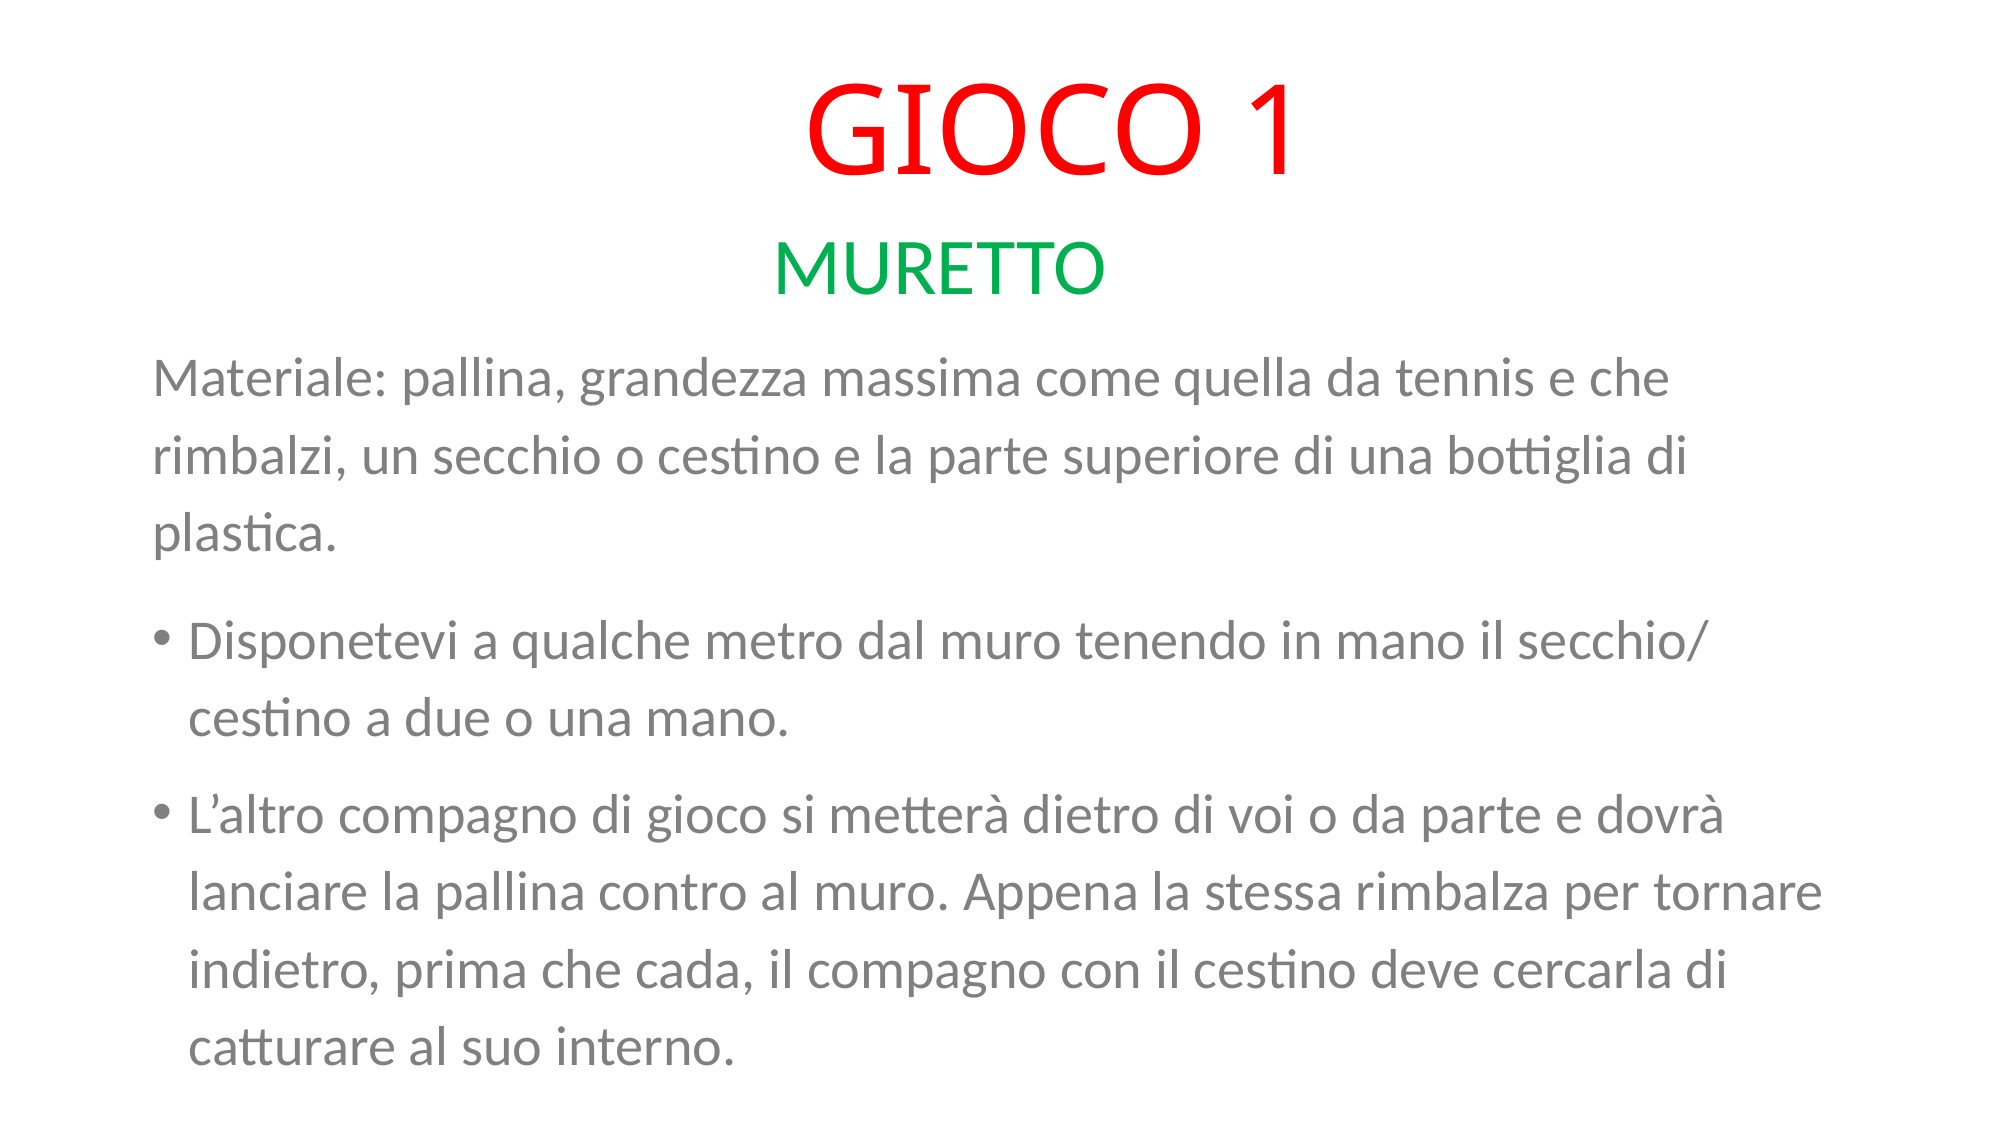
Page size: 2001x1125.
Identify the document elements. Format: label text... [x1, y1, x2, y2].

list MURETTO Materiale: pallina, grandezza massima come quella da tennis e che rimbalzi, un secchio o cestino e la parte superiore di una bottiglia di plastica. Disponetevi a qualche metro dal muro tenendo in mano il secchio/ cestino a due o una mano. L’altro compagno di gioco si metterà dietro di voi o da parte e dovrà lanciare la pallina contro al muro. Appena la stessa rimbalza per tornare indietro, prima che cada, il compagno con il cestino deve cercarla di catturare al suo interno. [137, 217, 1863, 1092]
title GIOCO 1 [137, 50, 1863, 217]
